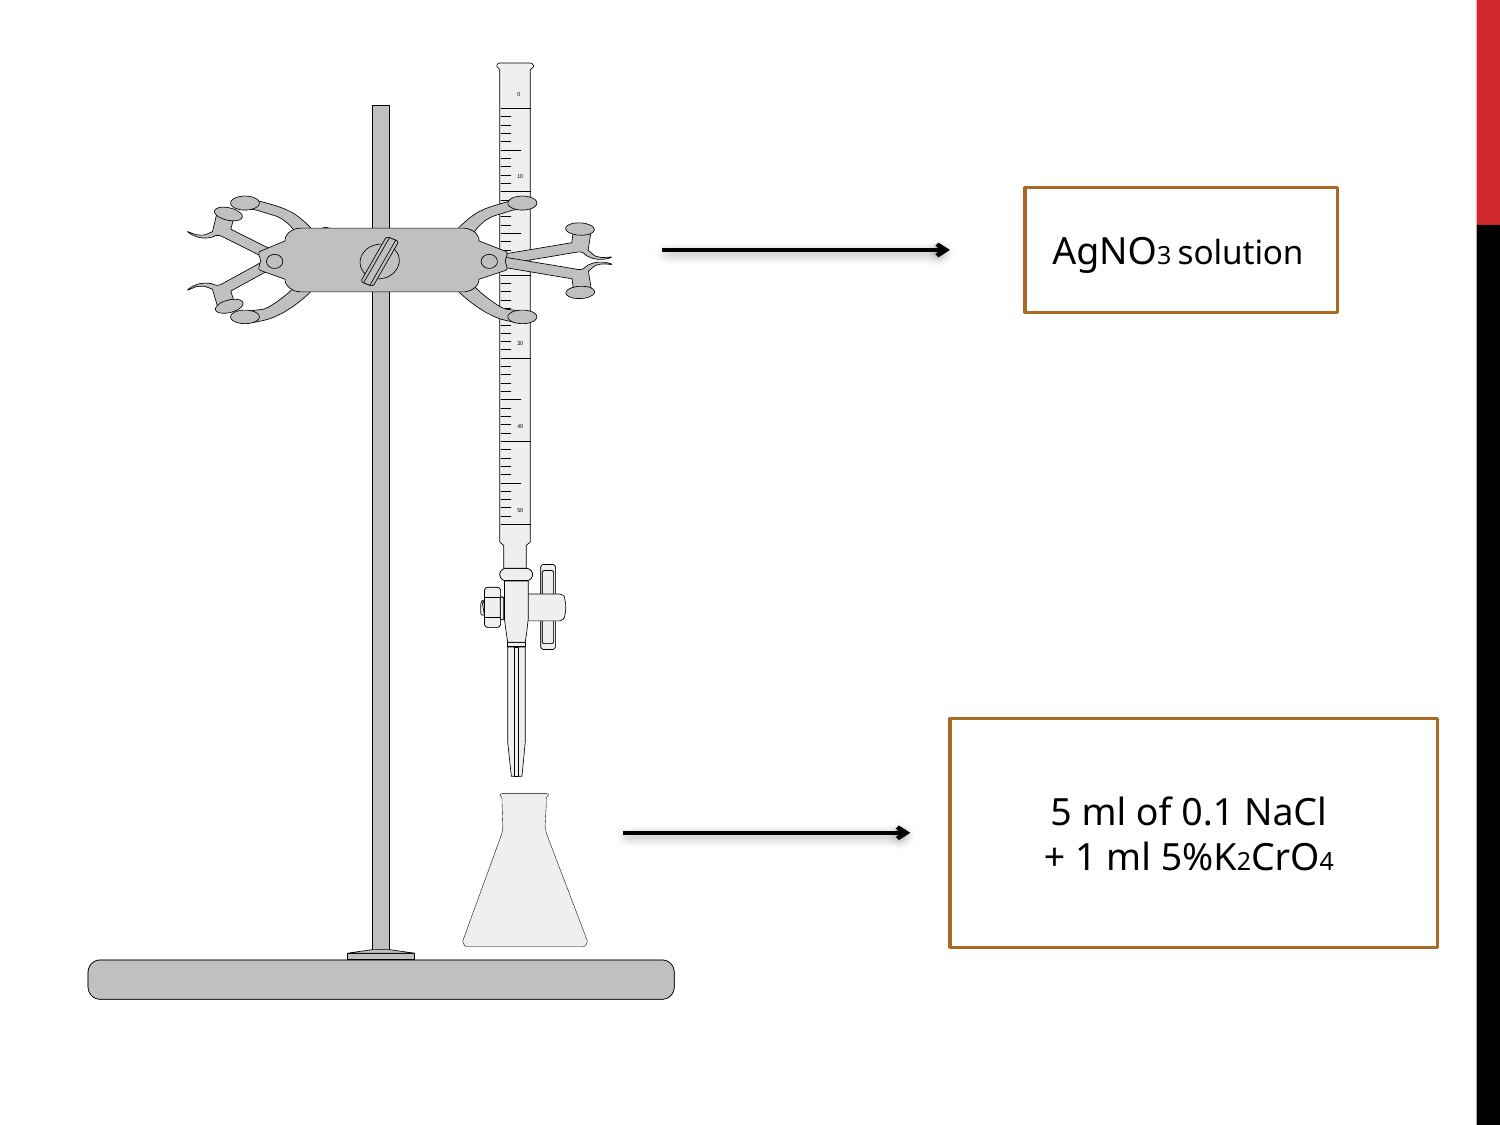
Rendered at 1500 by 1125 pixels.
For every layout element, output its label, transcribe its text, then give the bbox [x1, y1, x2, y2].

text_box 5 ml of 0.1 NaCl + 1 ml 5%K2CrO4 [950, 718, 1438, 948]
picture [461, 792, 589, 948]
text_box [86, 61, 676, 1001]
text_box AgNO3 solution [1024, 187, 1338, 313]
